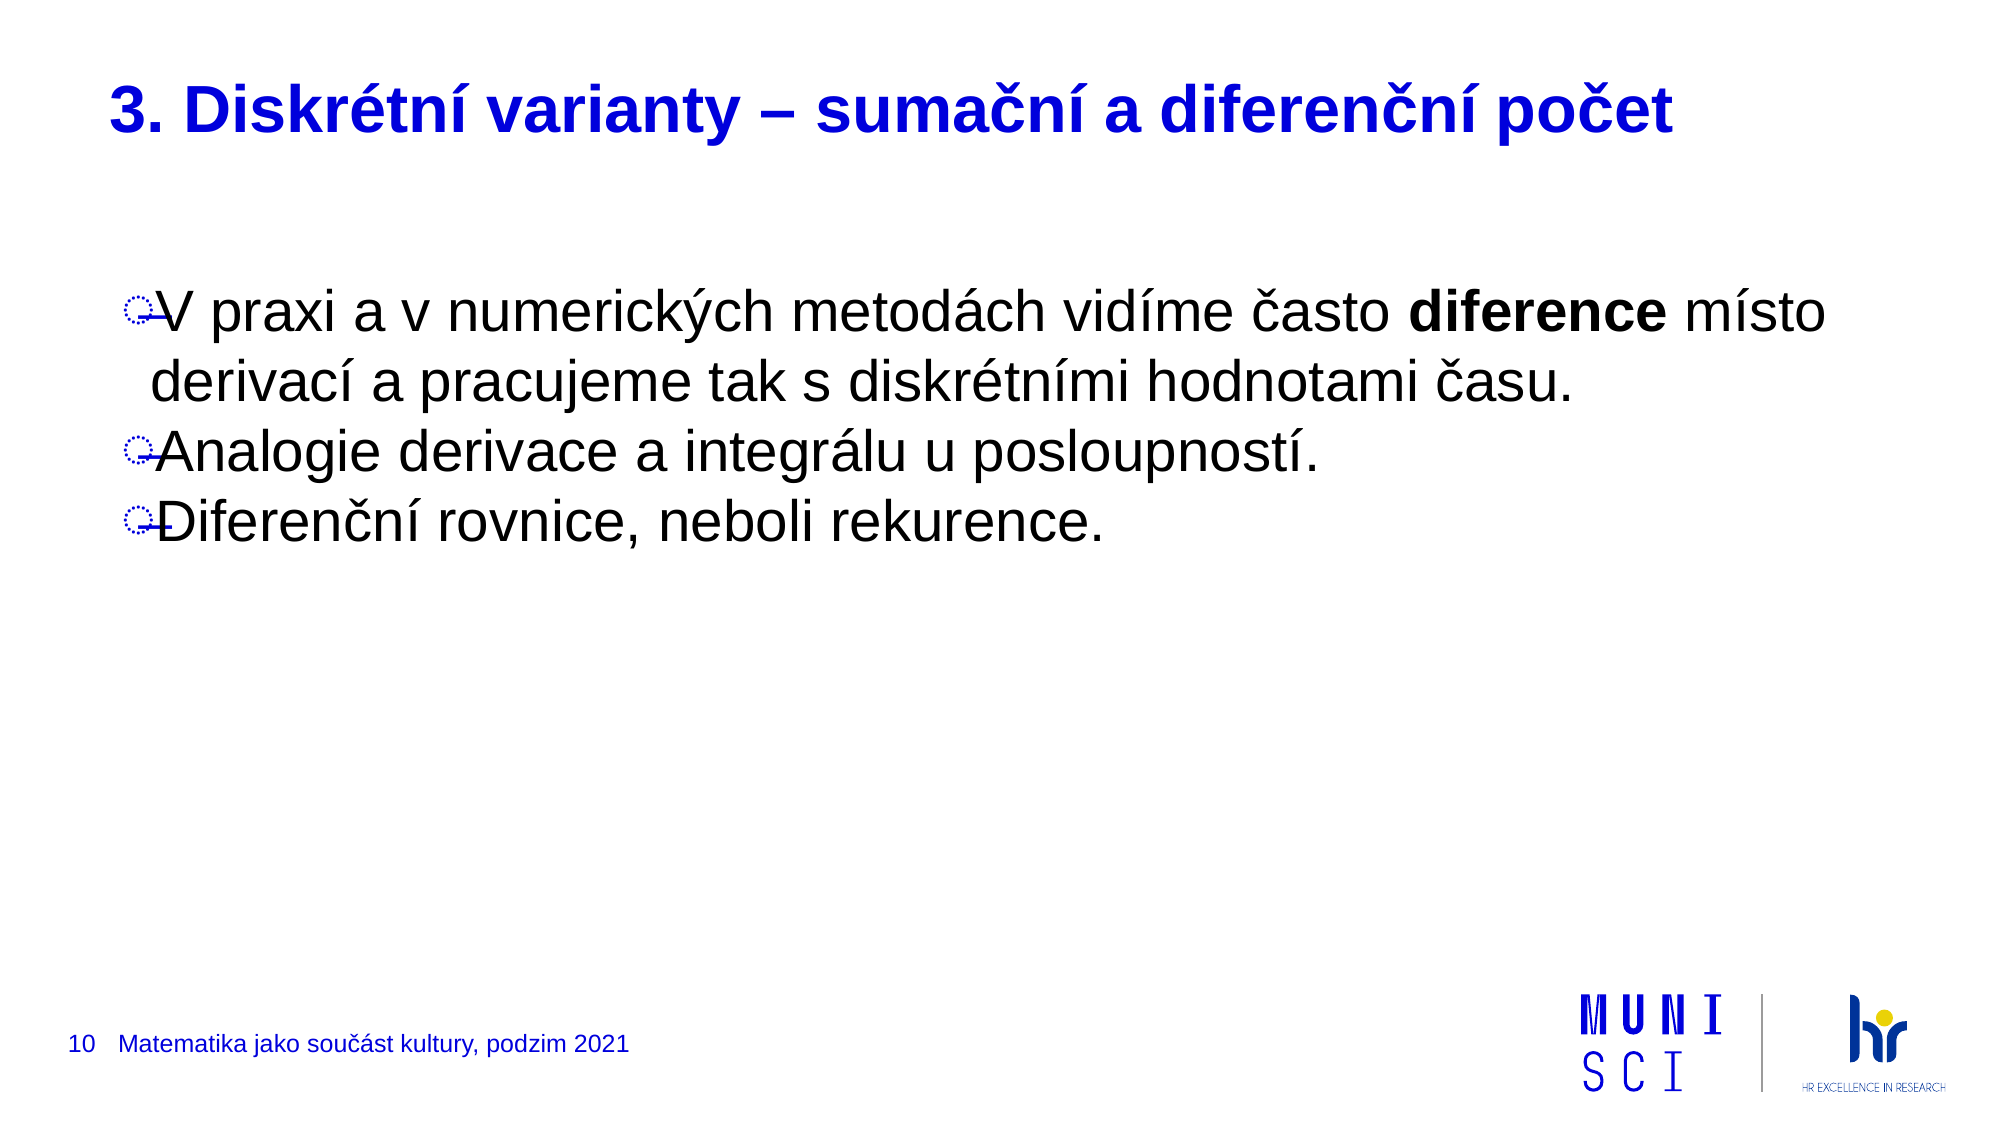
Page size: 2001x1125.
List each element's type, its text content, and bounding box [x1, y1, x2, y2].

slide_number 10 [67, 1021, 110, 1063]
title 3. Diskrétní varianty – sumační a diferenční počet [109, 62, 1874, 137]
list V praxi a v numerických metodách vidíme často diference místo derivací a pracujeme tak s diskrétními hodnotami času. Analogie derivace a integrálu u posloupností. Diferenční rovnice, neboli rekurence. [109, 272, 1874, 924]
footer Matematika jako součást kultury, podzim 2021 [118, 1021, 1418, 1063]
